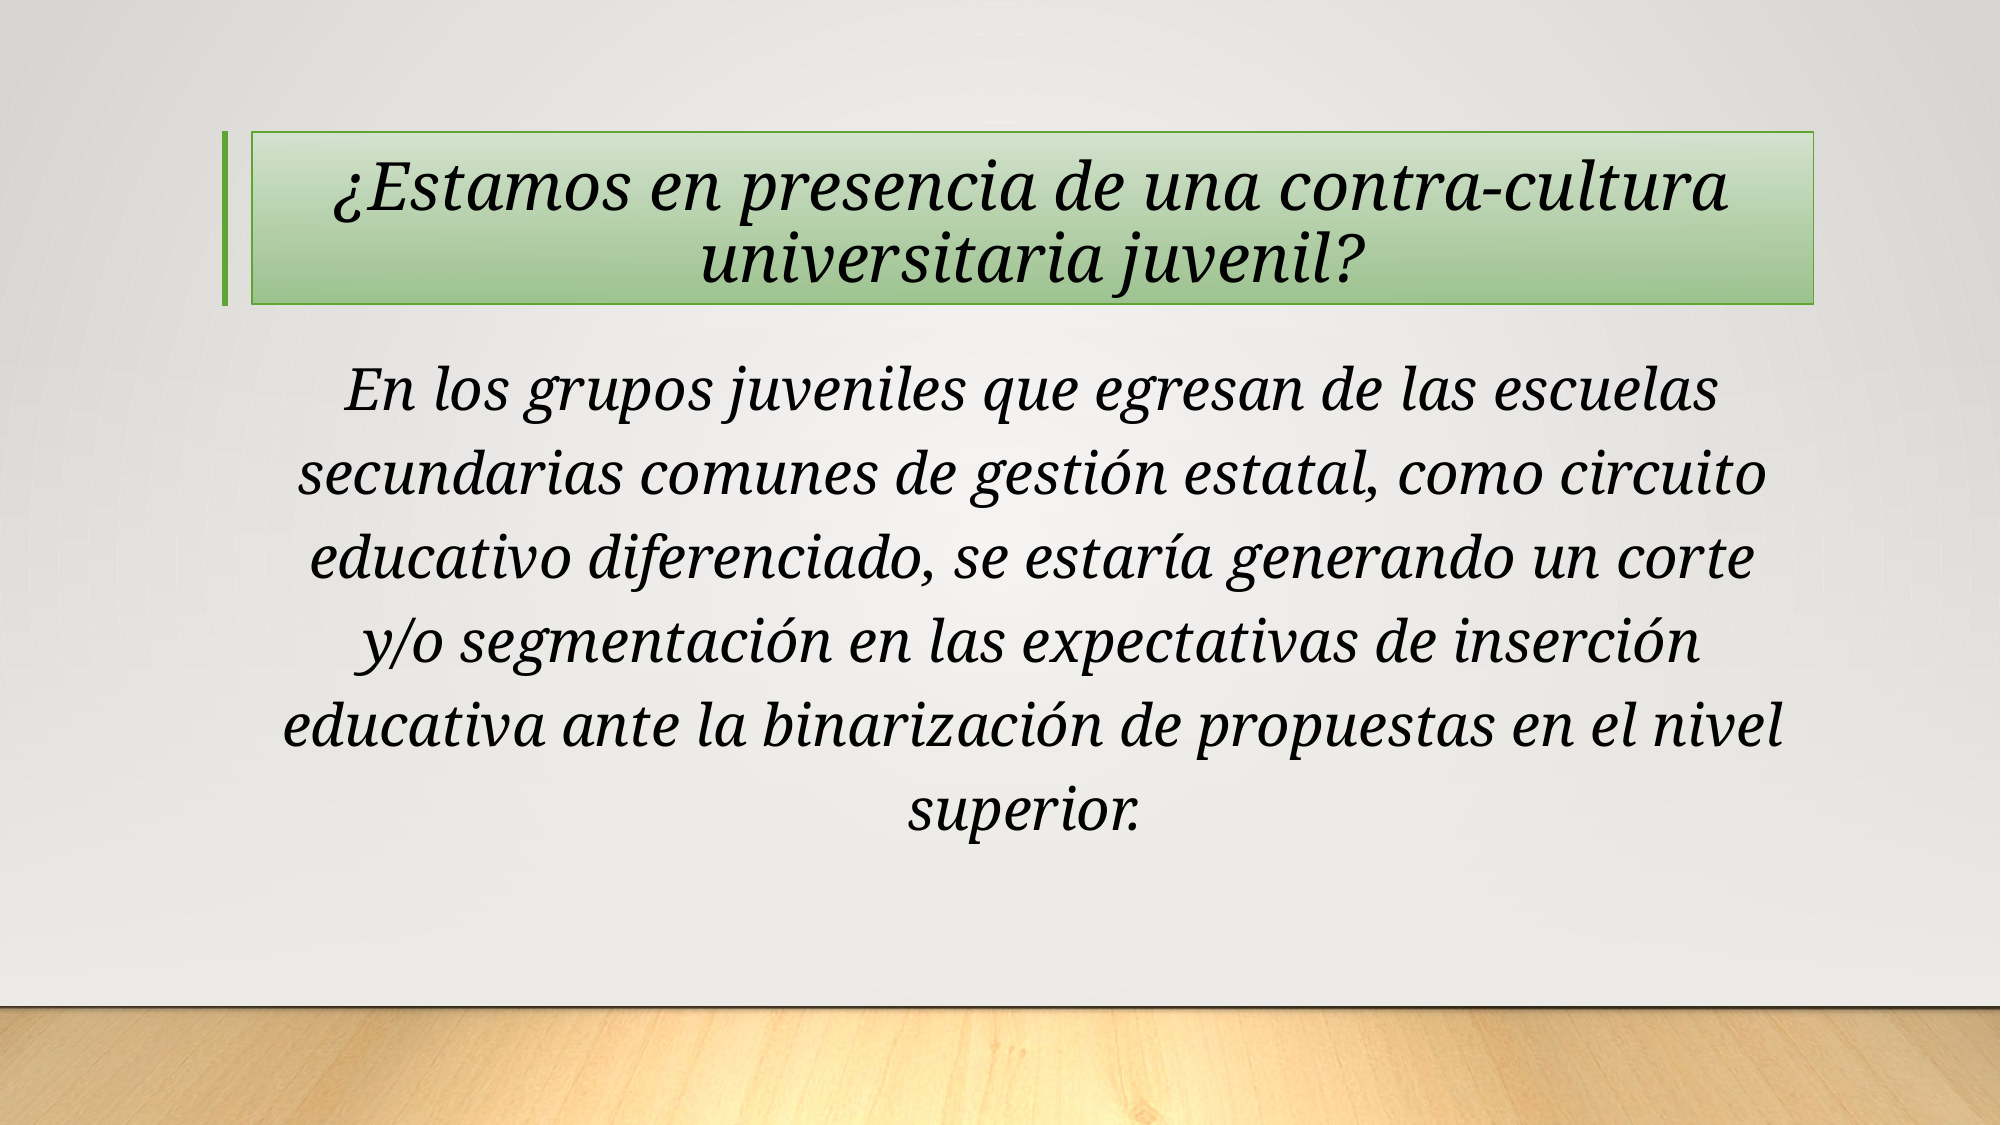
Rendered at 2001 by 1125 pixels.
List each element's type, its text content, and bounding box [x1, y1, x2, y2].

list En los grupos juveniles que egresan de las escuelas secundarias comunes de gestión estatal, como circuito educativo diferenciado, se estaría generando un corte y/o segmentación en las expectativas de inserción educativa ante la binarización de propuestas en el nivel superior. [251, 330, 1814, 897]
picture [0, 1006, 2000, 1125]
title ¿Estamos en presencia de una contra-cultura universitaria juvenil? [251, 131, 1814, 305]
